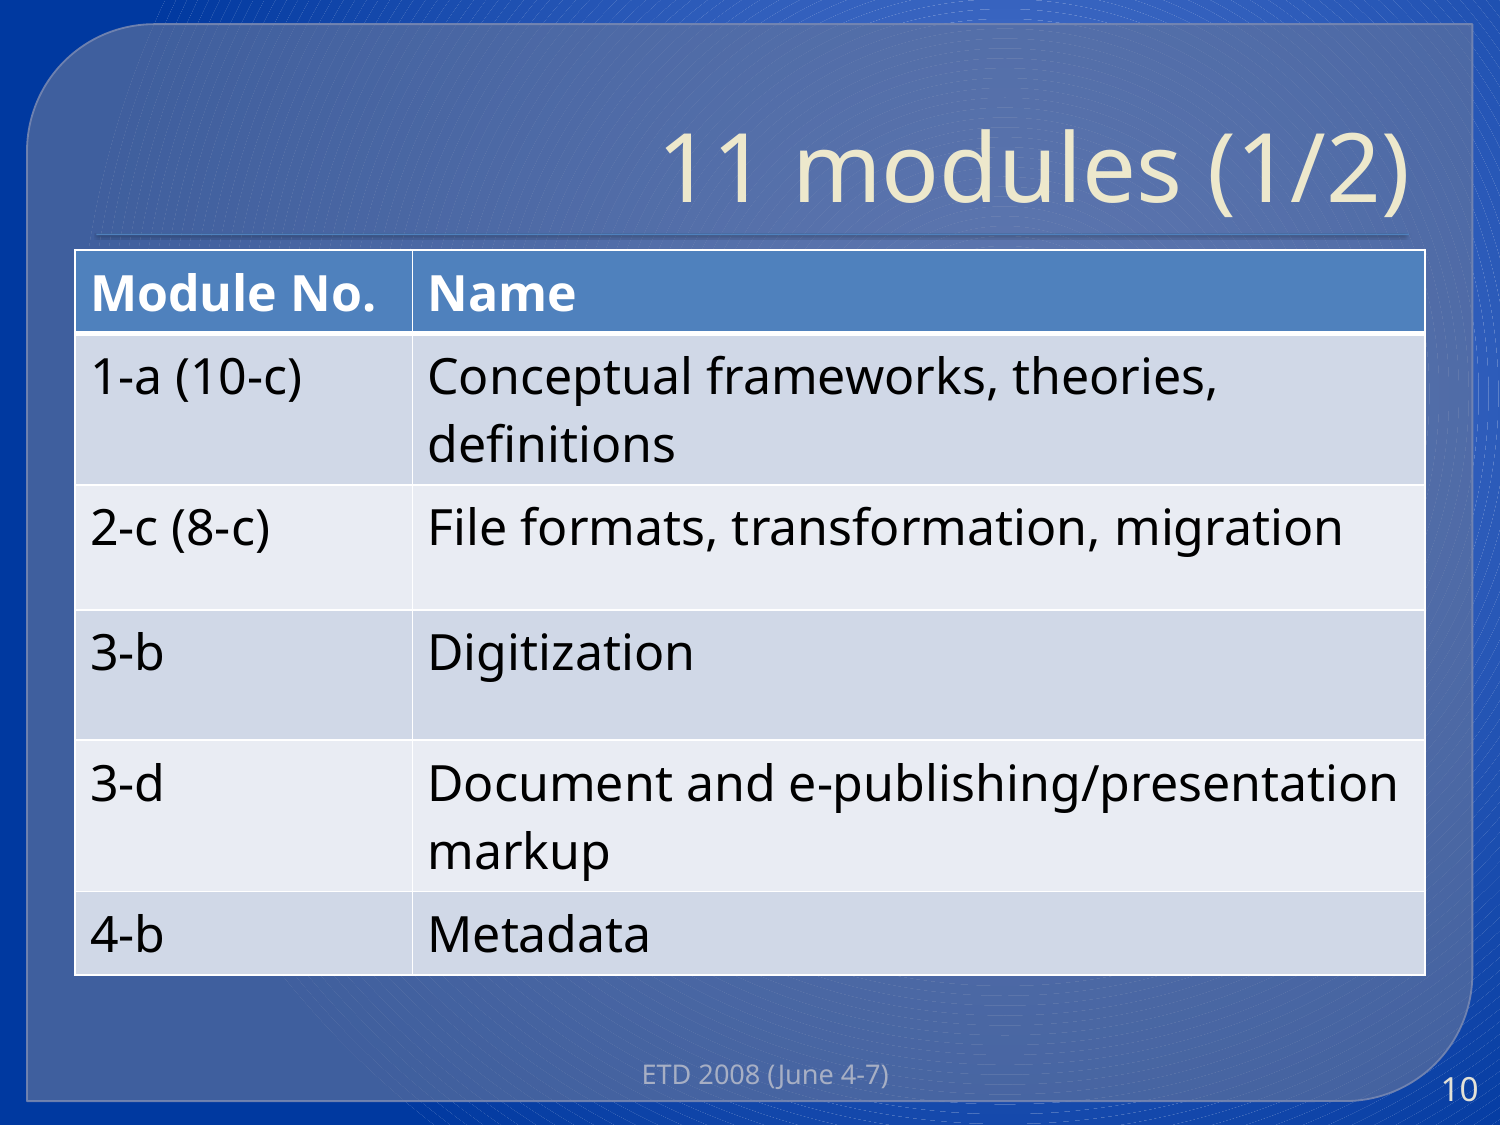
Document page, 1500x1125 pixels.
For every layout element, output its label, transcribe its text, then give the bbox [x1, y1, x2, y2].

table_cell Digitization [413, 611, 1424, 739]
table_header Module No. [76, 251, 412, 331]
table_cell Document and e-publishing/presentation markup [413, 741, 1424, 891]
table_cell Conceptual frameworks, theories, definitions [413, 336, 1424, 484]
footer ETD 2008 (June 4-7) [212, 1050, 904, 1095]
table_cell 3-b [76, 611, 412, 739]
table_header Name [413, 251, 1424, 331]
title 11 modules (1/2) [75, 41, 1425, 230]
table_cell 2-c (8-c) [76, 486, 412, 609]
slide_number 10 [1417, 1068, 1494, 1114]
table_cell File formats, transformation, migration [413, 486, 1424, 609]
table_cell 1-a (10-c) [76, 336, 412, 484]
table_cell 3-d [76, 741, 412, 891]
table_cell 4-b [76, 892, 412, 974]
table_cell Metadata [413, 892, 1424, 974]
